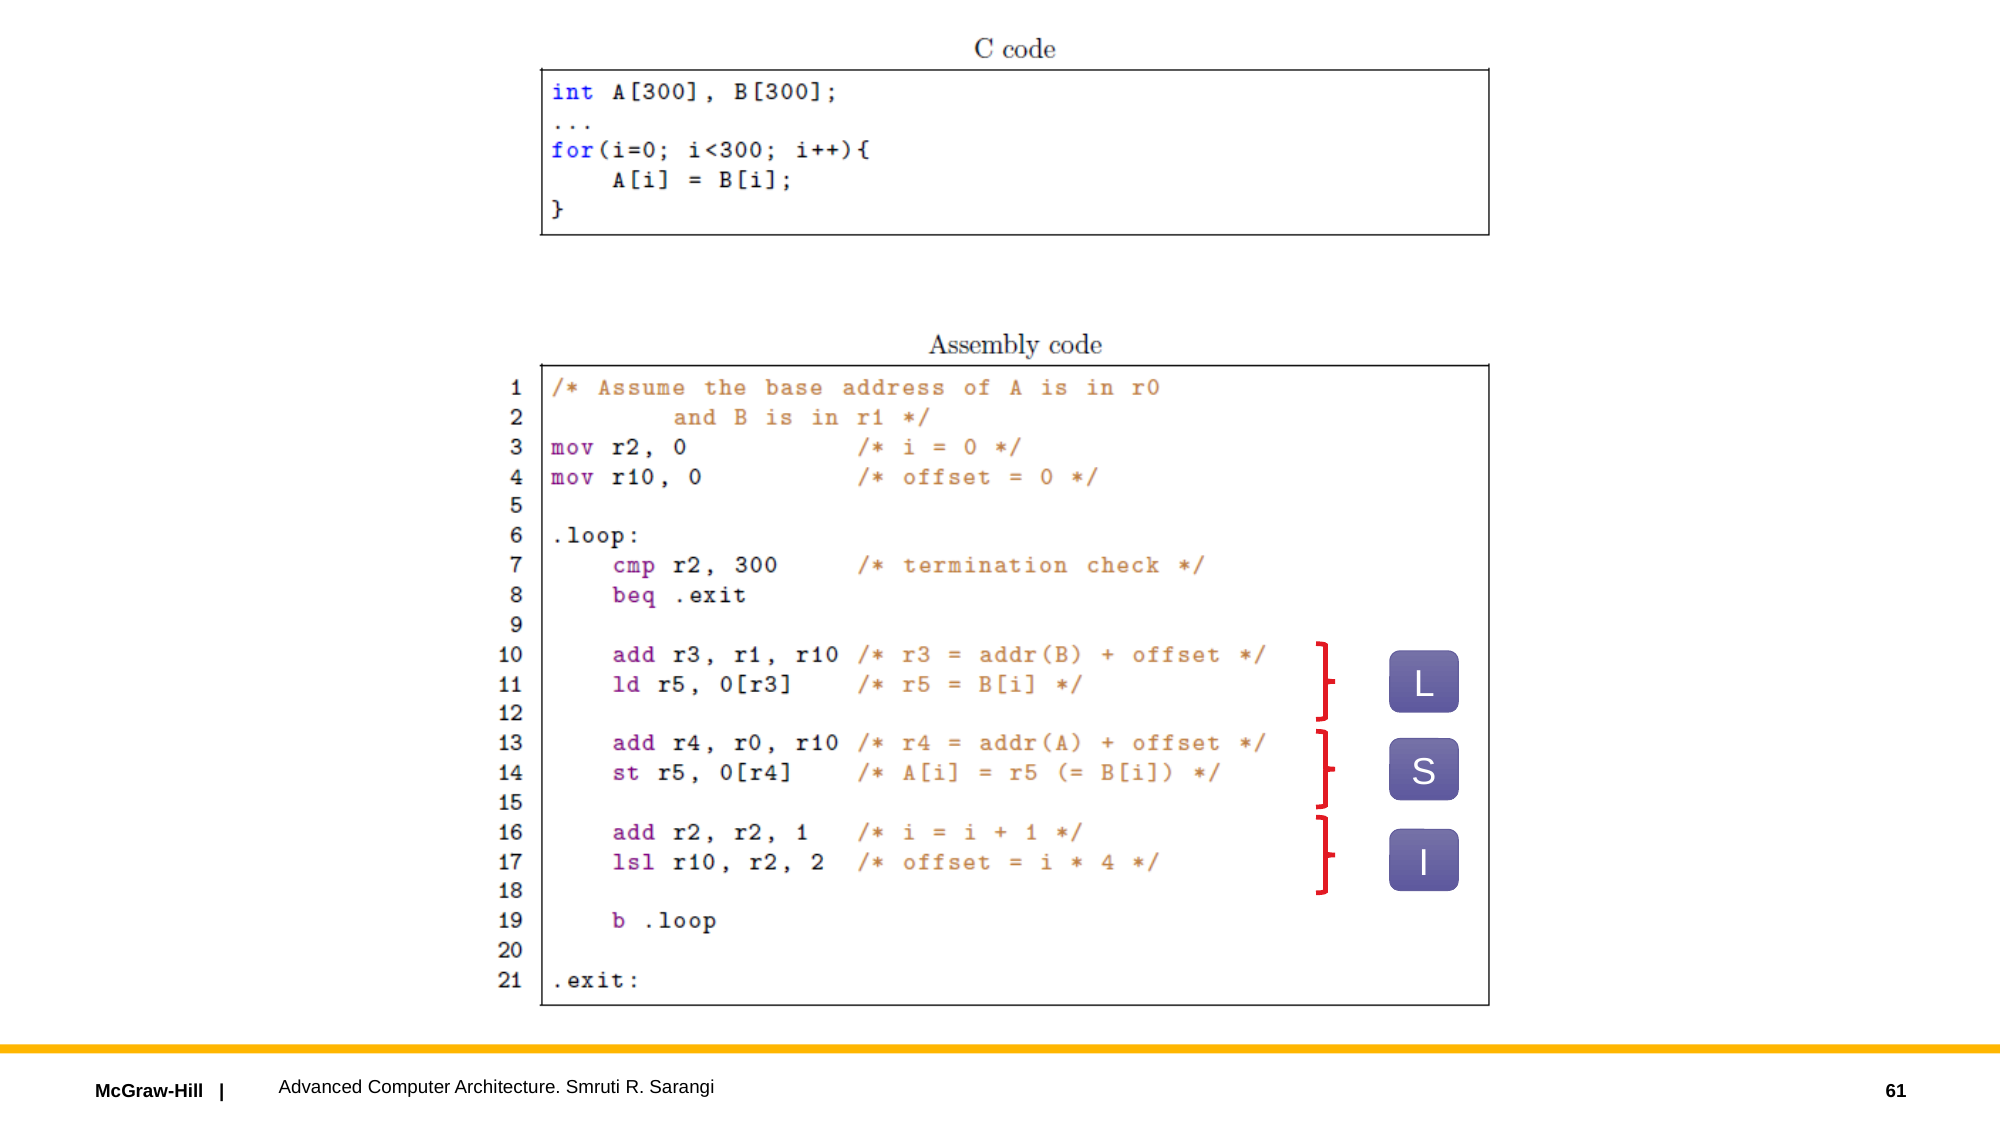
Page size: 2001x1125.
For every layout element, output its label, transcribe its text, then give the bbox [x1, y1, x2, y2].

footer Advanced Computer Architecture. Smruti R. Sarangi [263, 1067, 1464, 1105]
slide_number 61 [1711, 1071, 1922, 1109]
picture [476, 24, 1524, 1026]
